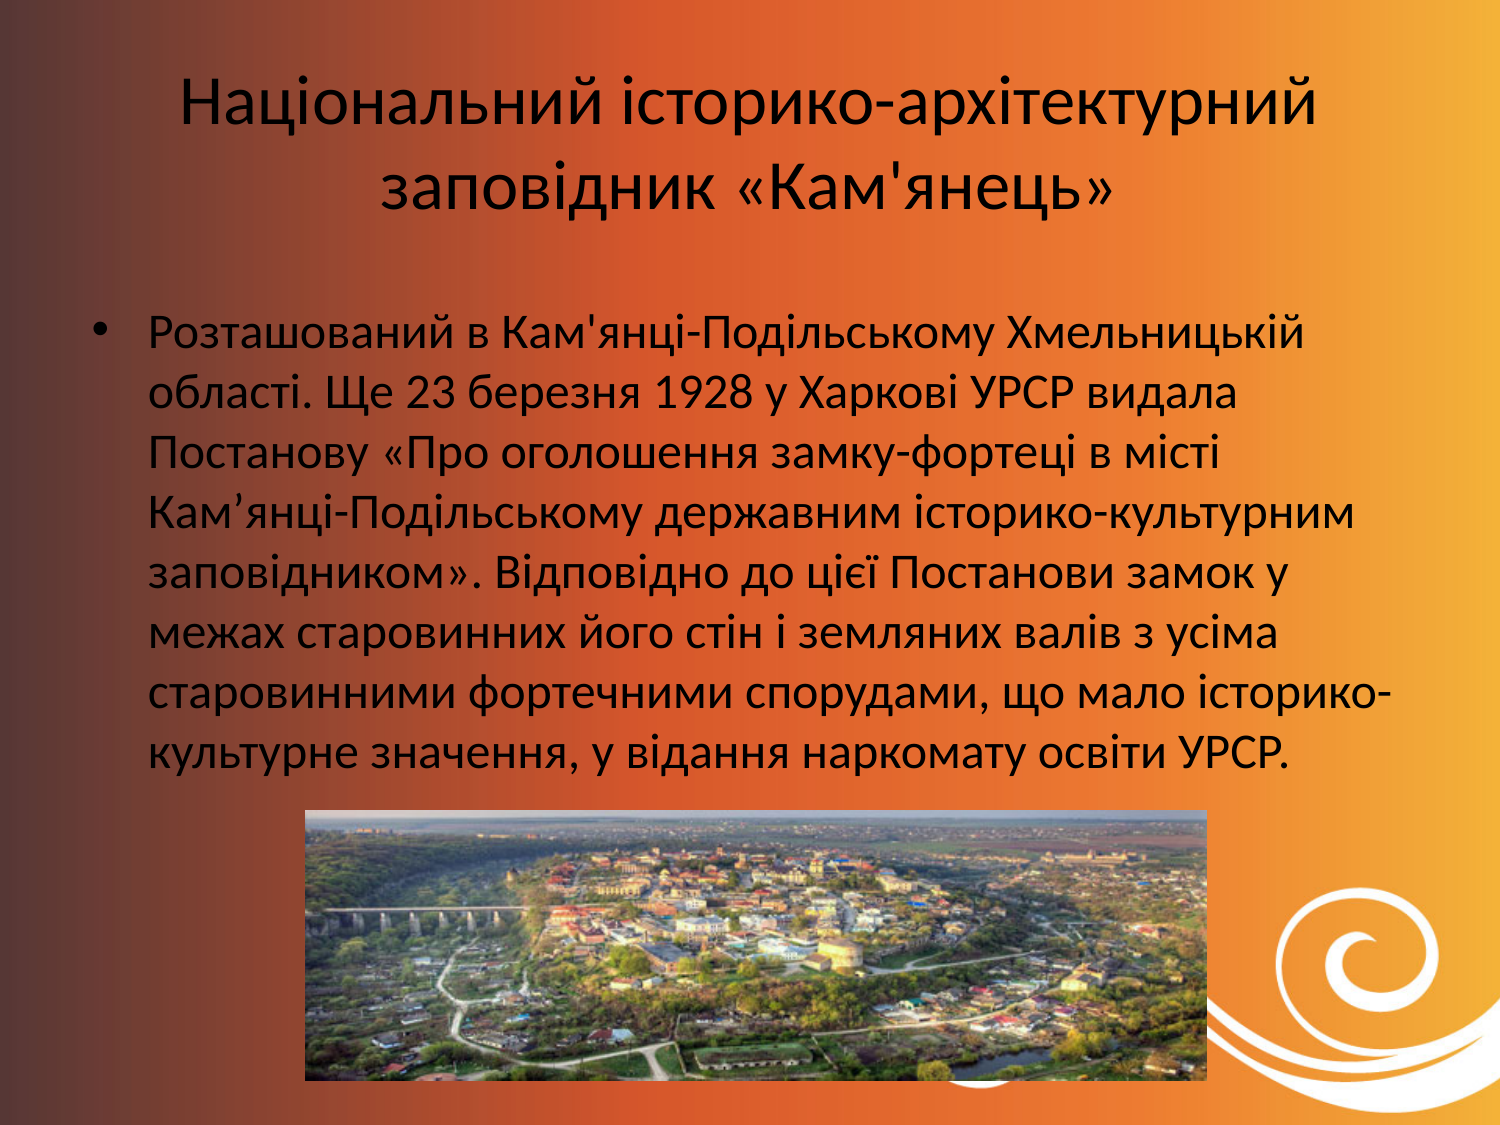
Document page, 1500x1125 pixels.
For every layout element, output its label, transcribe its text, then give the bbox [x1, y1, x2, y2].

title Національний історико-архітектурний заповідник «Кам'янець» [75, 45, 1425, 233]
list Розташований в Кам'янці-Подільському Хмельницькій області. Ще 23 березня 1928 у Харкові УРСР видала Постанову «Про оголошення замку-фортеці в місті Кам’янці-Подільському державним історико-культурним заповідником». Відповідно до цієї Постанови замок у межах старовинних його стін і земляних валів з усіма старовинними фортечними спорудами, що мало історико-культурне значення, у відання наркомату освіти УРСР. [76, 290, 1427, 1034]
picture [0, 0, 1500, 1125]
